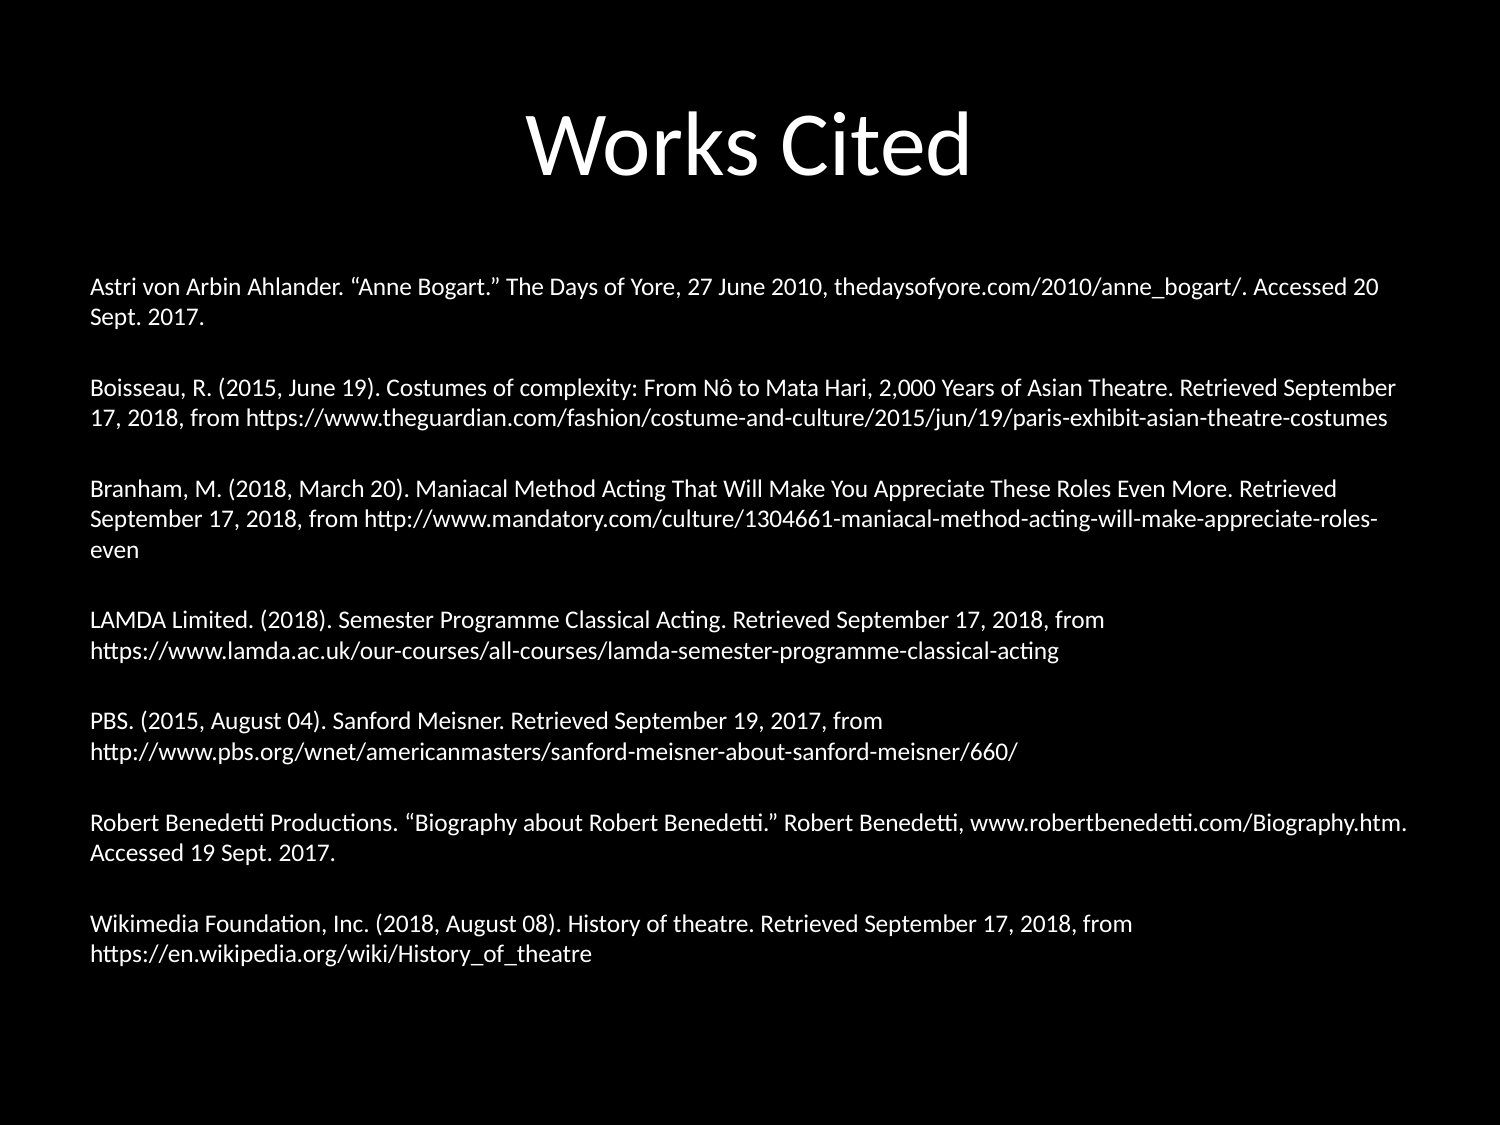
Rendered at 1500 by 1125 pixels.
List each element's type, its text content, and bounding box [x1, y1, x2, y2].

title Works Cited [75, 45, 1425, 233]
list Astri von Arbin Ahlander. “Anne Bogart.” The Days of Yore, 27 June 2010, thedaysofyore.com/2010/anne_bogart/. Accessed 20 Sept. 2017. Boisseau, R. (2015, June 19). Costumes of complexity: From Nô to Mata Hari, 2,000 Years of Asian Theatre. Retrieved September 17, 2018, from https://www.theguardian.com/fashion/costume-and-culture/2015/jun/19/paris-exhibit-asian-theatre-costumes Branham, M. (2018, March 20). Maniacal Method Acting That Will Make You Appreciate These Roles Even More. Retrieved September 17, 2018, from http://www.mandatory.com/culture/1304661-maniacal-method-acting-will-make-appreciate-roles-even LAMDA Limited. (2018). Semester Programme Classical Acting. Retrieved September 17, 2018, from https://www.lamda.ac.uk/our-courses/all-courses/lamda-semester-programme-classical-acting PBS. (2015, August 04). Sanford Meisner. Retrieved September 19, 2017, from http://www.pbs.org/wnet/americanmasters/sanford-meisner-about-sanford-meisner/660/ Robert Benedetti Productions. “Biography about Robert Benedetti.” Robert Benedetti, www.robertbenedetti.com/Biography.htm. Accessed 19 Sept. 2017. Wikimedia Foundation, Inc. (2018, August 08). History of theatre. Retrieved September 17, 2018, from https://en.wikipedia.org/wiki/History_of_theatre [75, 262, 1425, 1005]
